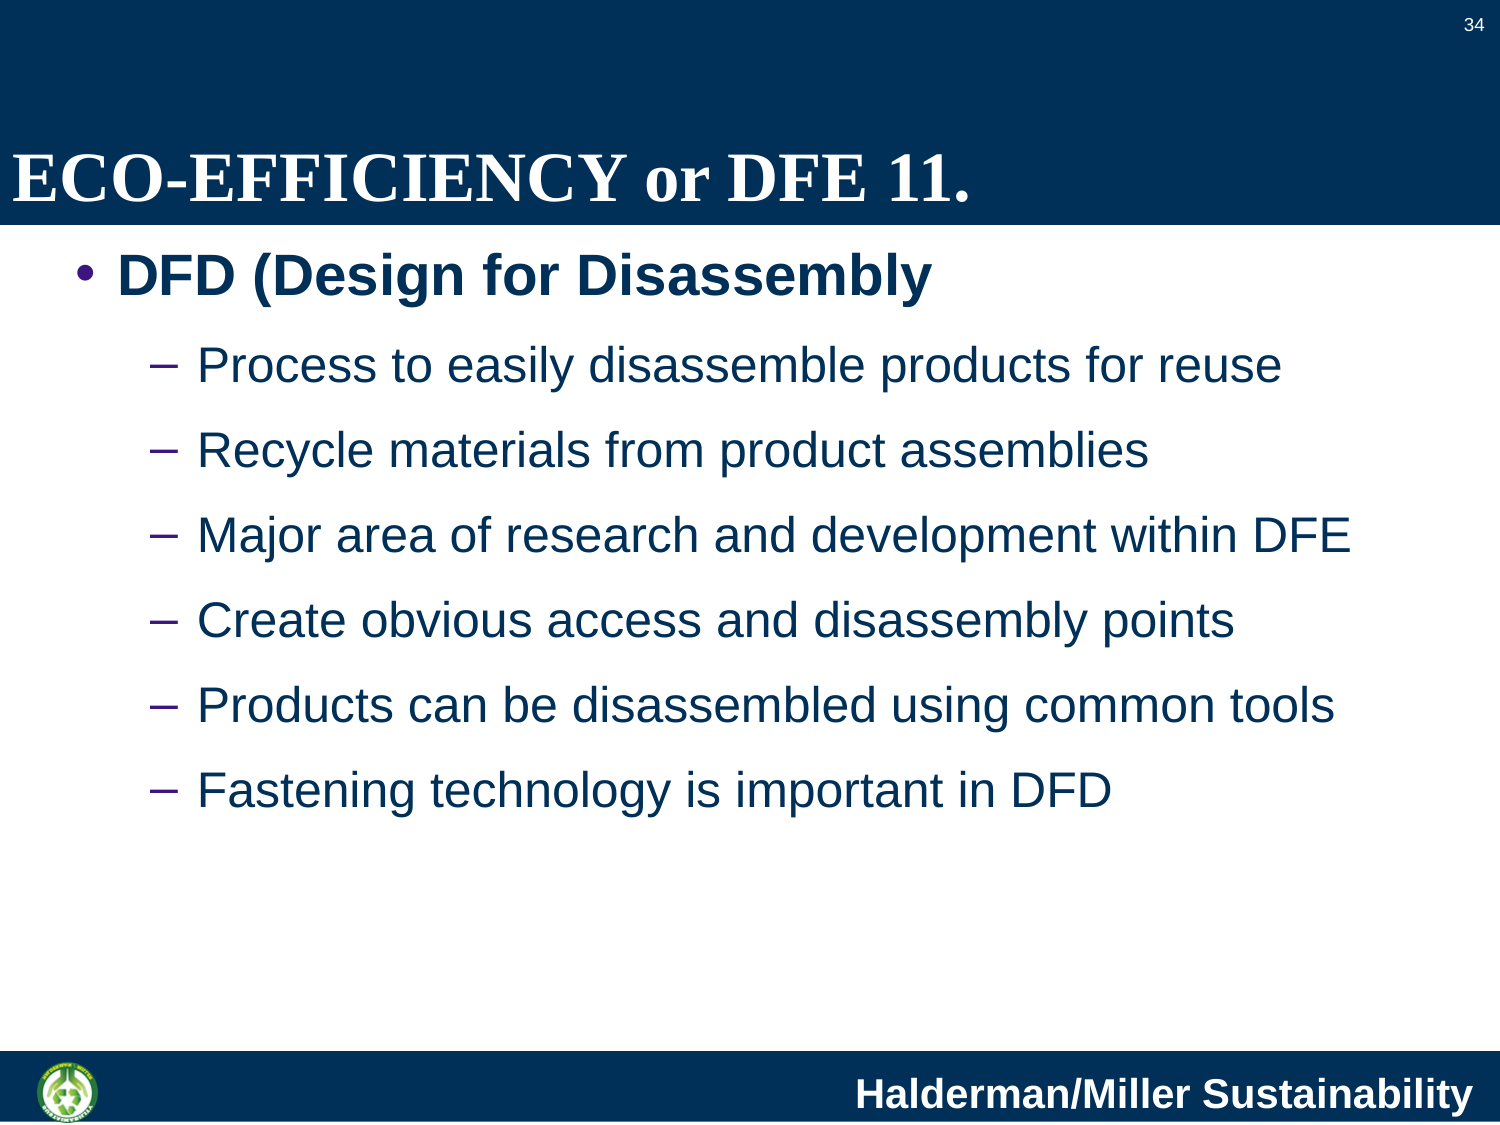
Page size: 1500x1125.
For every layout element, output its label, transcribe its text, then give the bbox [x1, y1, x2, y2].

picture [37, 1062, 98, 1123]
slide_number 34 [1389, 0, 1500, 49]
title ECO-EFFICIENCY or DFE 11. [12, 35, 1363, 216]
list DFD (Design for Disassembly Process to easily disassemble products for reuse Recycle materials from product assemblies Major area of research and development within DFE Create obvious access and disassembly points Products can be disassembled using common tools Fastening technology is important in DFD [75, 237, 1425, 980]
